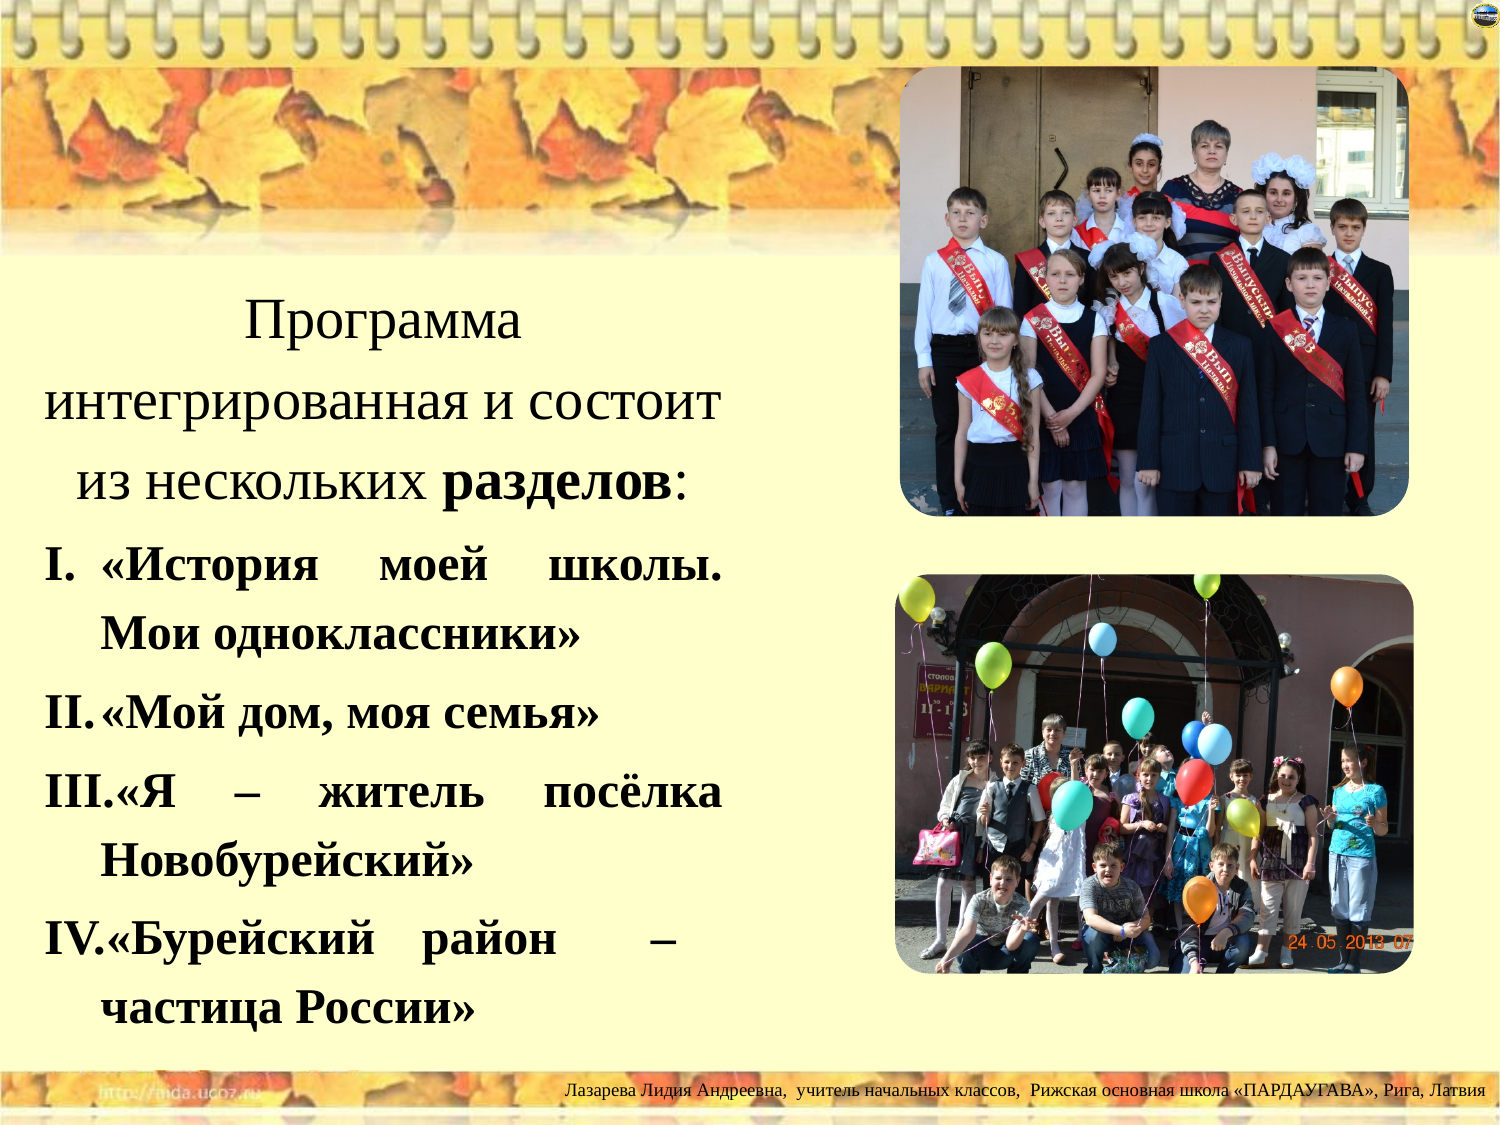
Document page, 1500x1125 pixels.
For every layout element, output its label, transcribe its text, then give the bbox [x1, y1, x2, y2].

picture [894, 574, 1414, 974]
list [899, 66, 1410, 517]
picture [0, 1071, 1500, 1125]
list Программа интегрированная и состоит из нескольких разделов: «История моей школы. Мои одноклассники» «Мой дом, моя семья» «Я – житель посёлка Новобурейский» «Бурейский район – частица России» [29, 262, 738, 1071]
picture [0, 0, 1500, 255]
